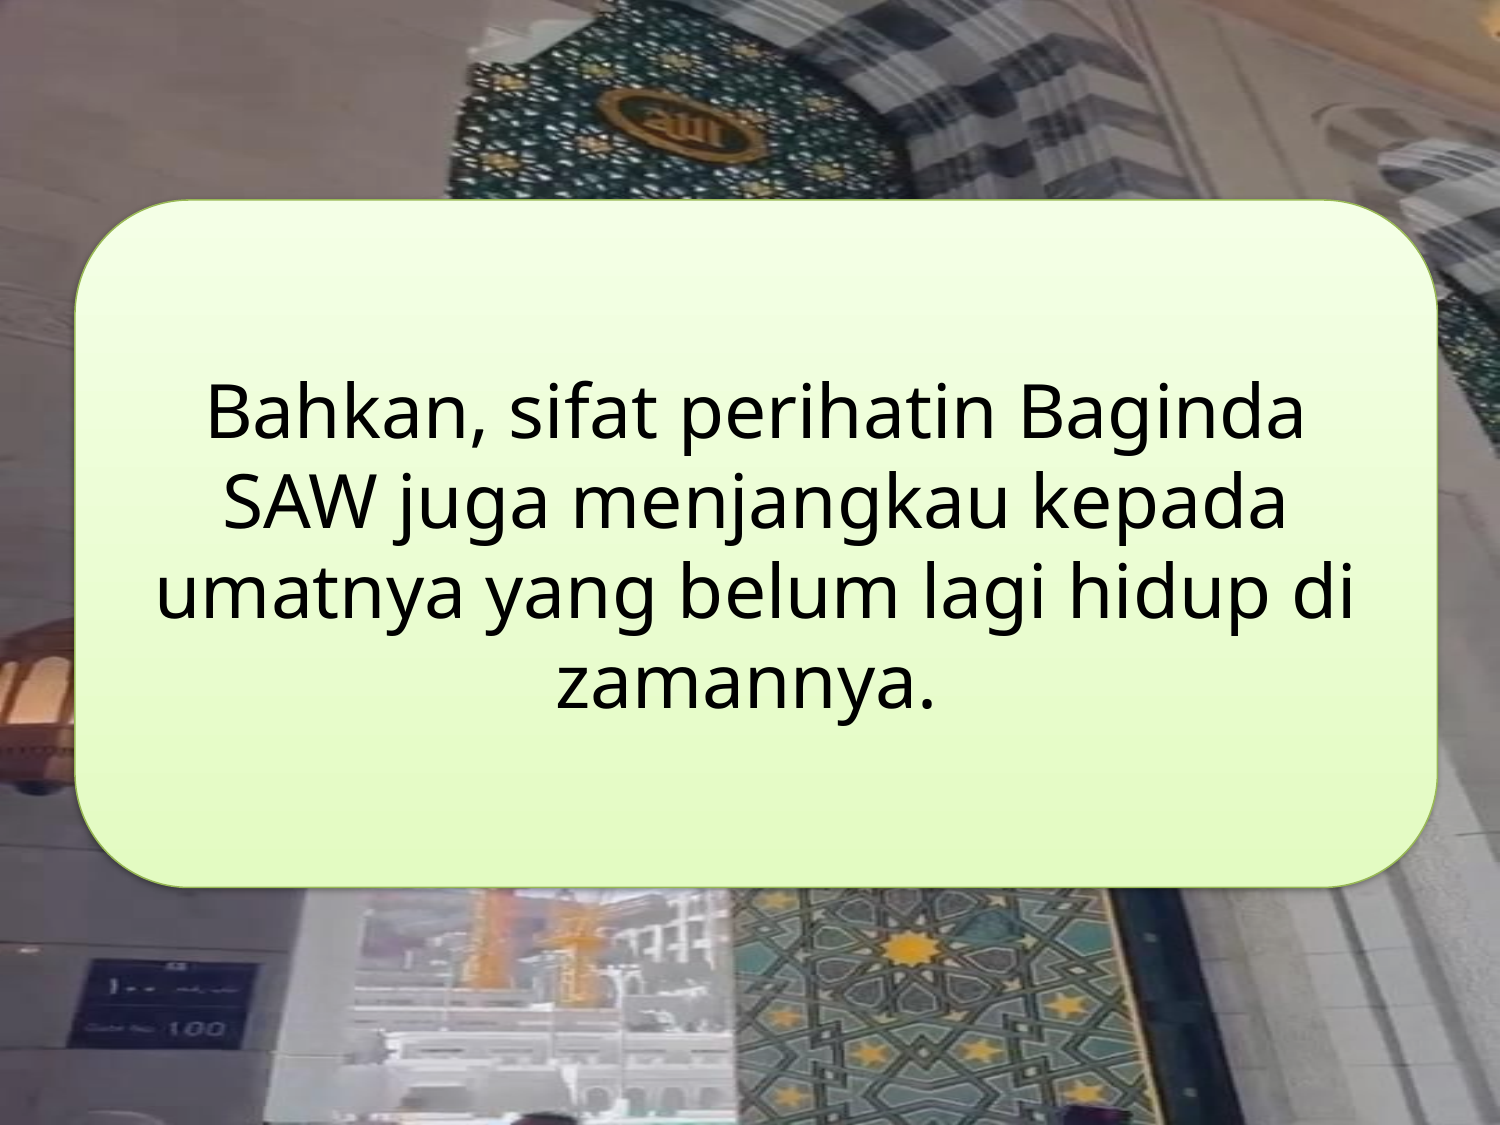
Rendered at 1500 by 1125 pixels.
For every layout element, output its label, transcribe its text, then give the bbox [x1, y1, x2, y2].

picture [0, 0, 1500, 1125]
text_box Bahkan, sifat perihatin Baginda SAW juga menjangkau kepada umatnya yang belum lagi hidup di zamannya. [74, 199, 1439, 889]
